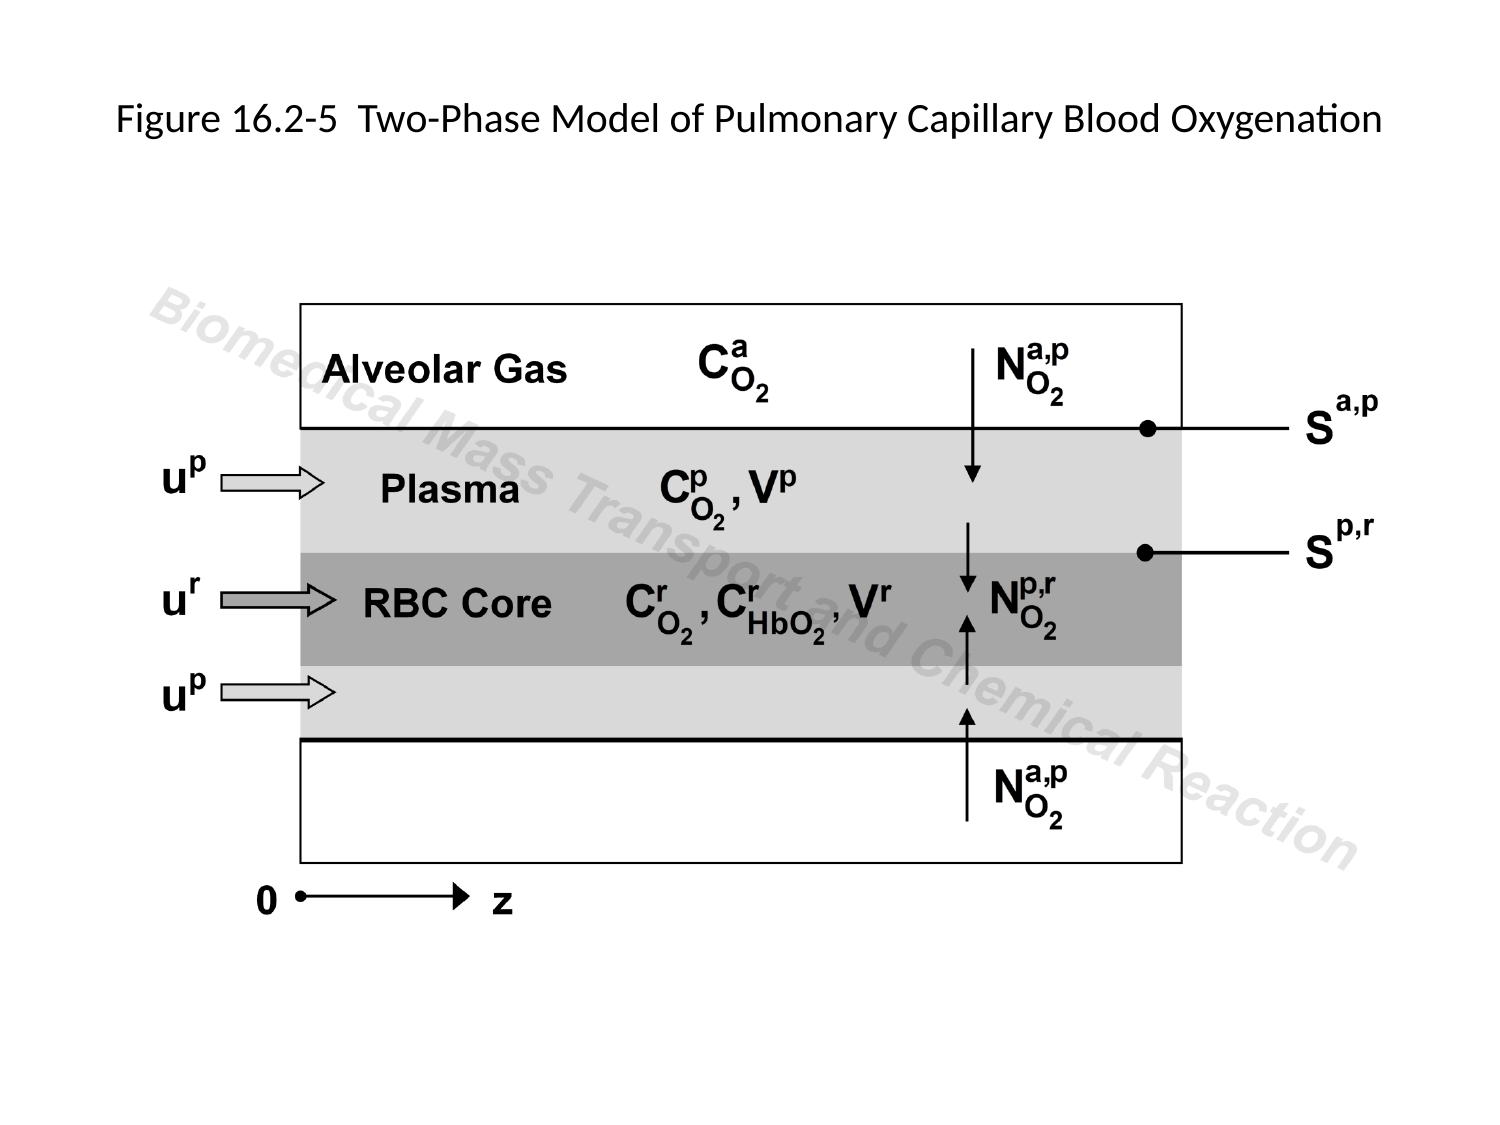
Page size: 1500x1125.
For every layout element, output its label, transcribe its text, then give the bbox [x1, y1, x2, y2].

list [87, 249, 1408, 956]
title Figure 16.2-5 Two-Phase Model of Pulmonary Capillary Blood Oxygenation [75, 45, 1425, 188]
